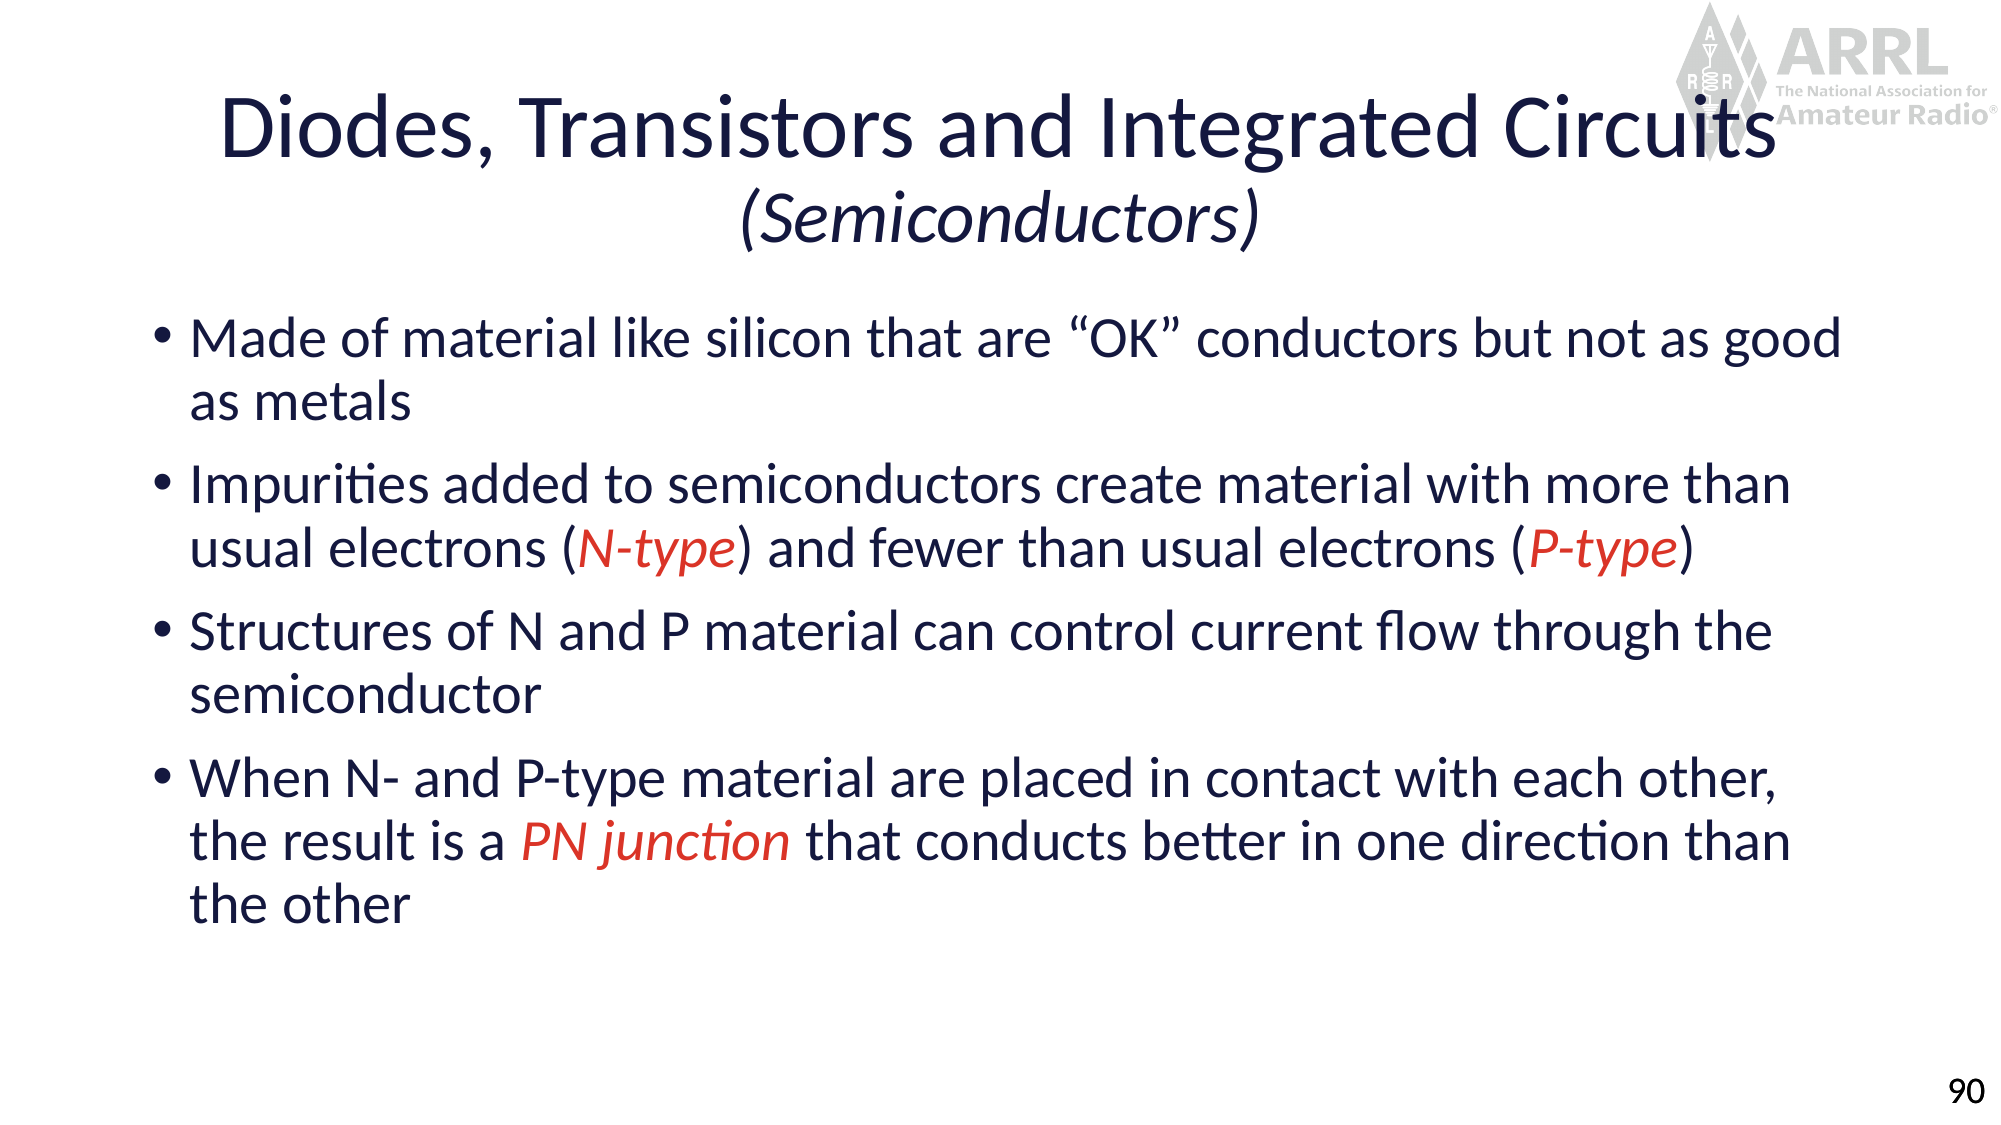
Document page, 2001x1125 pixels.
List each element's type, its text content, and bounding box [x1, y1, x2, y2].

title Diodes, Transistors and Integrated Circuits (Semiconductors) [137, 59, 1863, 278]
list Made of material like silicon that are “OK” conductors but not as good as metals Impurities added to semiconductors create material with more than usual electrons (N-type) and fewer than usual electrons (P-type) Structures of N and P material can control current flow through the semiconductor When N- and P-type material are placed in contact with each other, the result is a PN junction that conducts better in one direction than the other [137, 299, 1863, 1014]
picture [1674, 0, 2000, 164]
